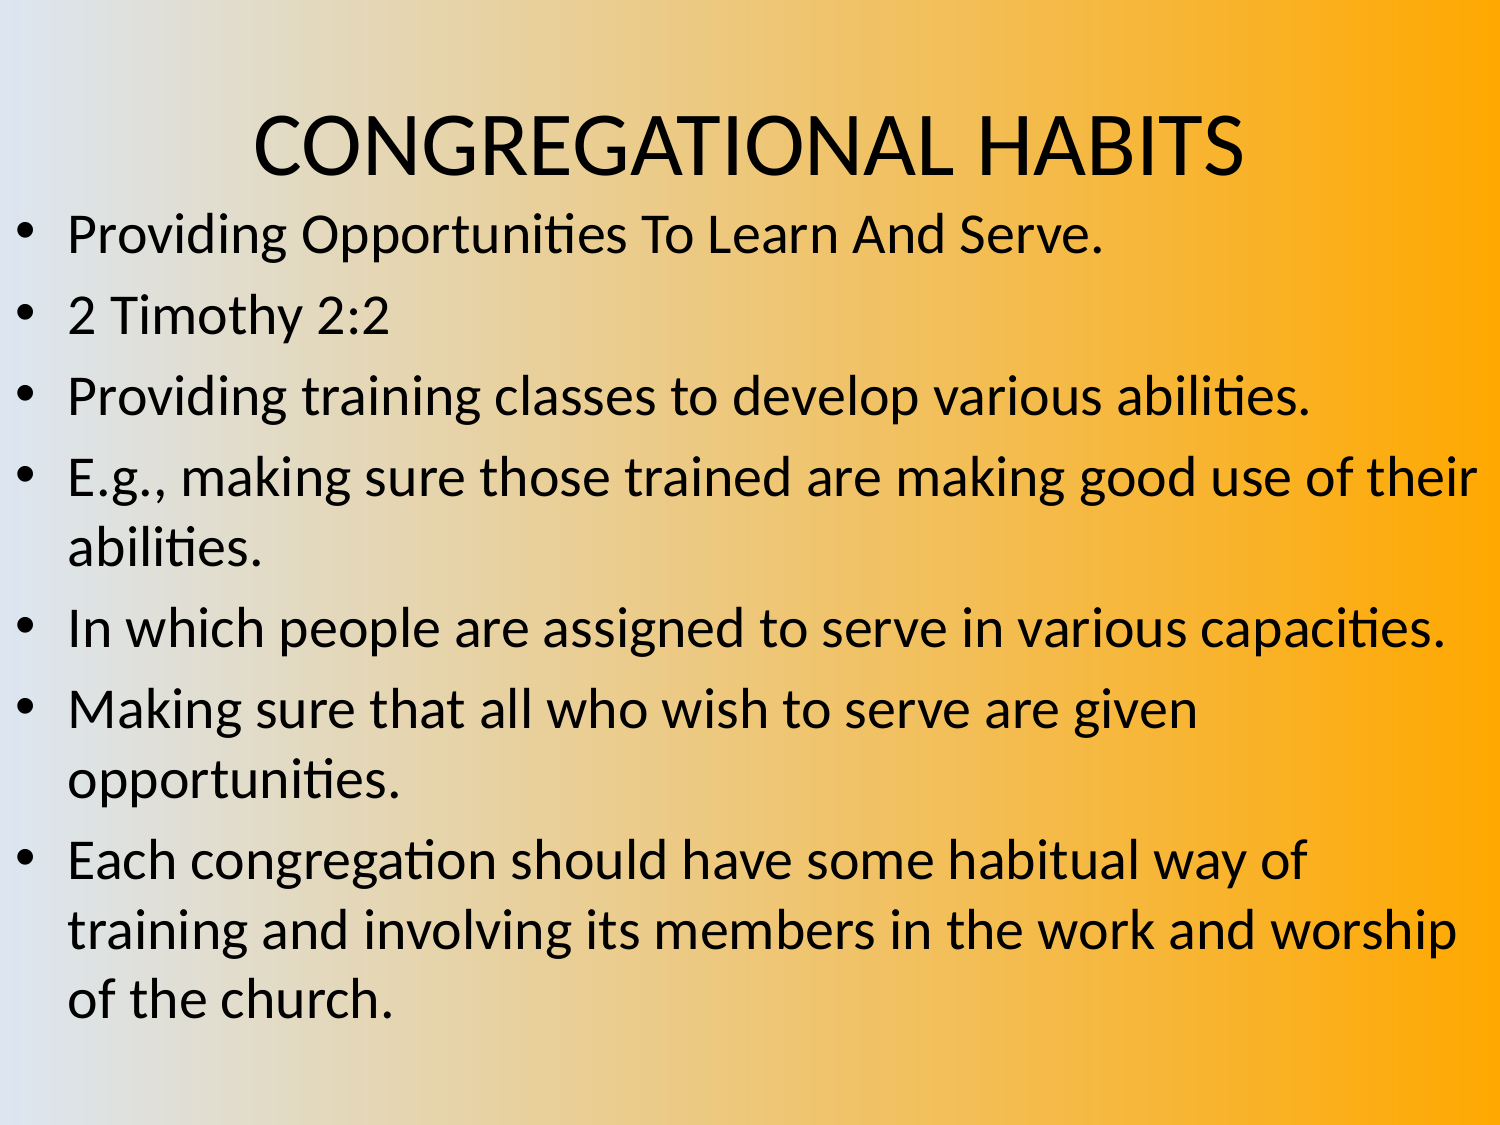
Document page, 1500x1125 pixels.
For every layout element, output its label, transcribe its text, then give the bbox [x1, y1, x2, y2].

list Providing Opportunities To Learn And Serve. 2 Timothy 2:2 Providing training classes to develop various abilities. E.g., making sure those trained are making good use of their abilities. In which people are assigned to serve in various capacities. Making sure that all who wish to serve are given opportunities. Each congregation should have some habitual way of training and involving its members in the work and worship of the church. [0, 187, 1500, 1113]
title CONGREGATIONAL HABITS [75, 45, 1425, 187]
